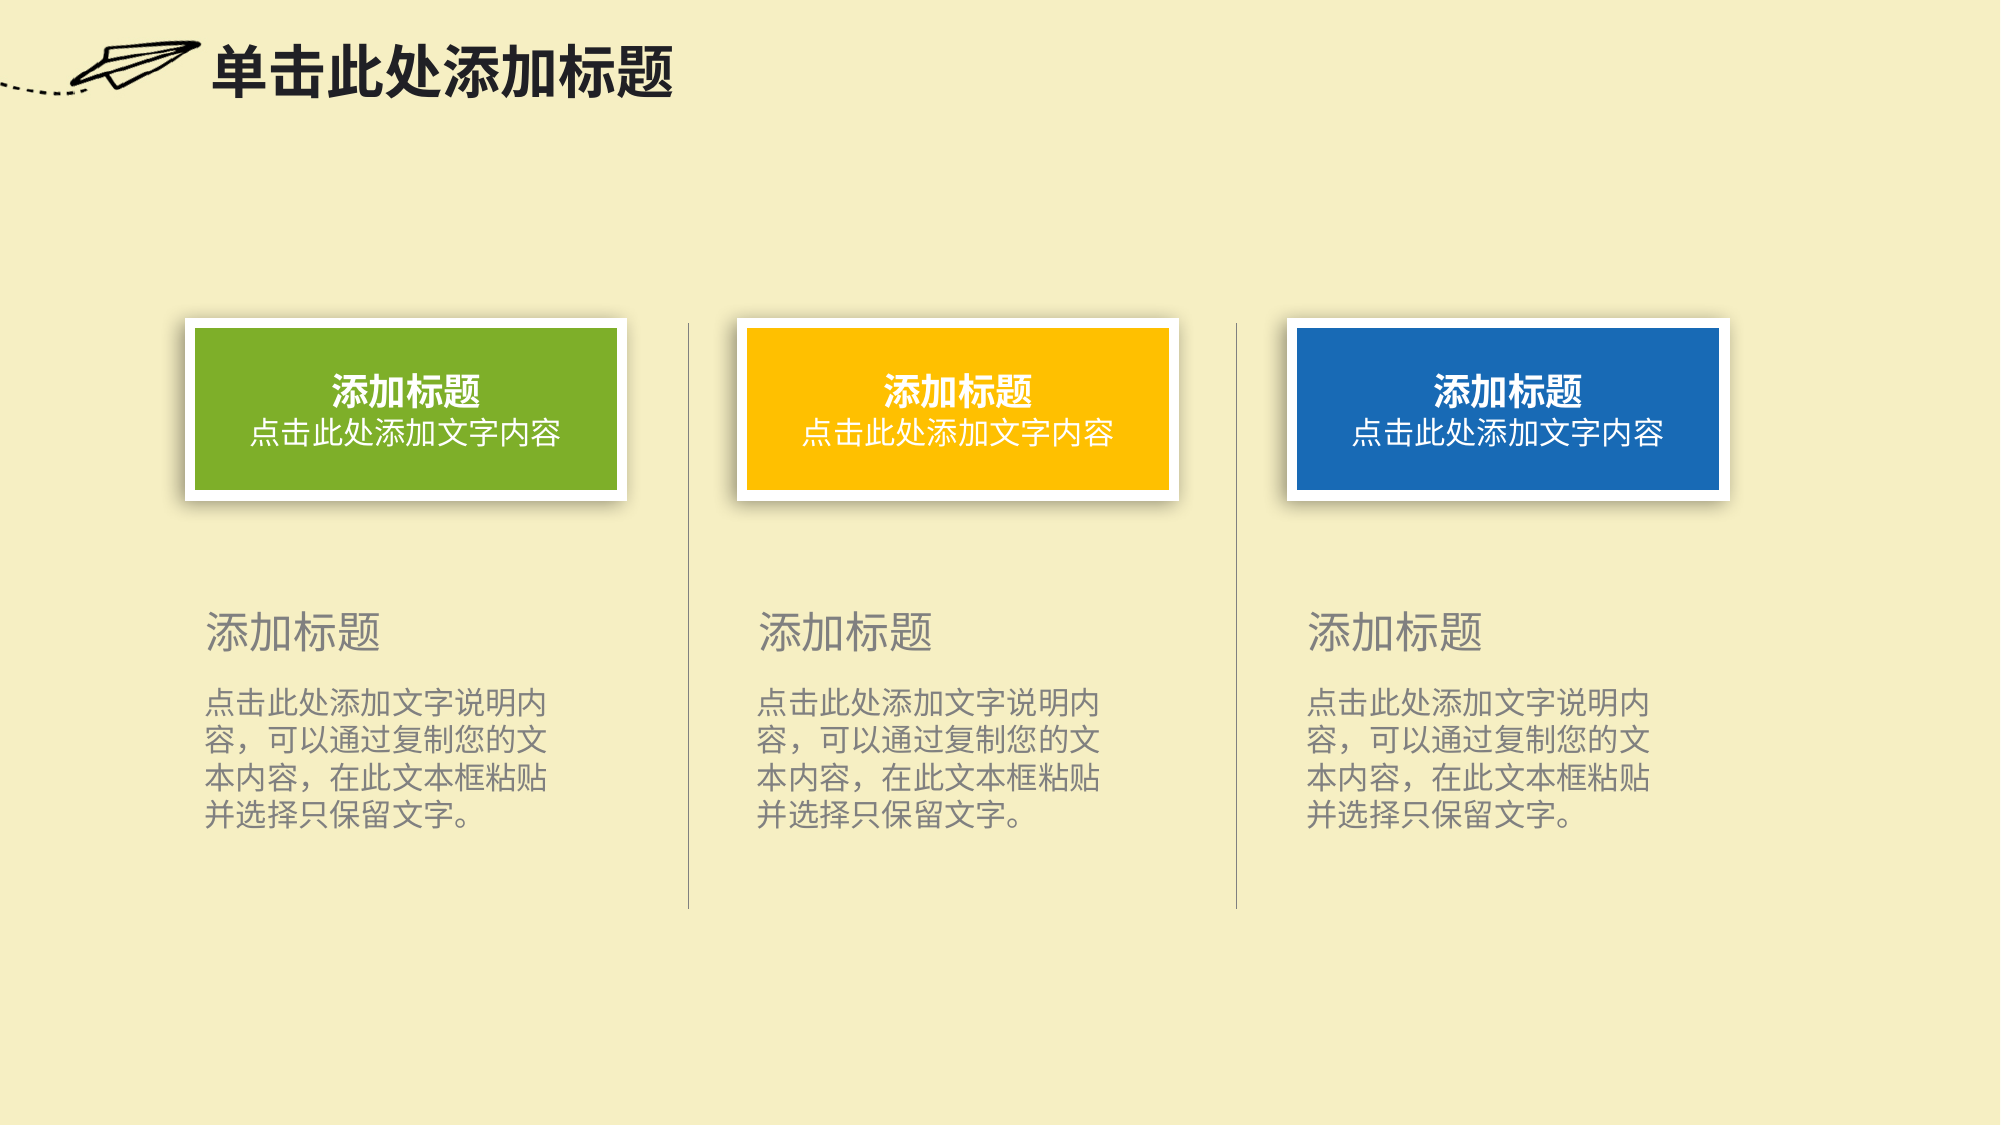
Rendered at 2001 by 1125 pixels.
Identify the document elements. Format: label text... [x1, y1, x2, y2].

title 单击此处添加标题 [195, 35, 1921, 114]
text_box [1291, 597, 1693, 845]
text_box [742, 597, 1144, 845]
picture [0, 0, 2001, 1125]
text_box 添加标题 点击此处添加文字内容 [1290, 322, 1726, 497]
text_box 添加标题 点击此处添加文字内容 [188, 322, 624, 497]
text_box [189, 597, 591, 845]
text_box 添加标题 点击此处添加文字内容 [741, 322, 1176, 497]
